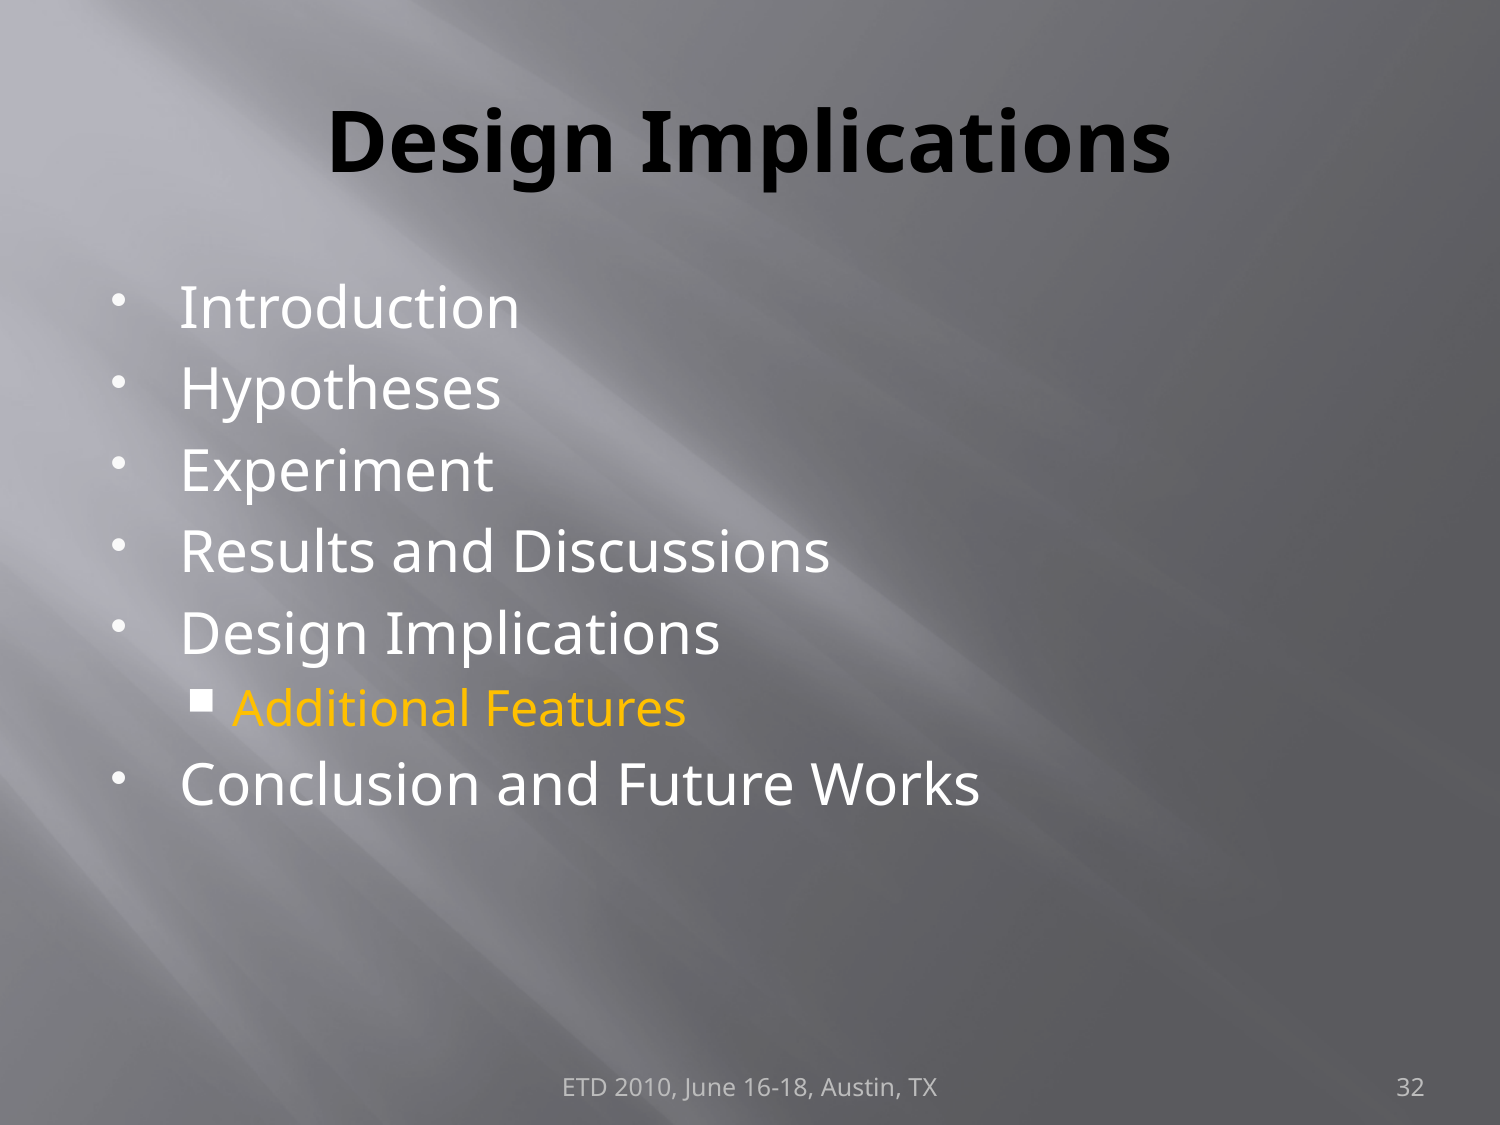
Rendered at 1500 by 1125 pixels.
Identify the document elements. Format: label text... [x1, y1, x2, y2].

footer ETD 2010, June 16-18, Austin, TX [512, 1052, 988, 1113]
list Introduction Hypotheses Experiment Results and Discussions Design Implications Additional Features Conclusion and Future Works [75, 262, 1425, 1035]
slide_number 32 [1299, 1052, 1425, 1113]
title Design Implications [75, 45, 1425, 233]
